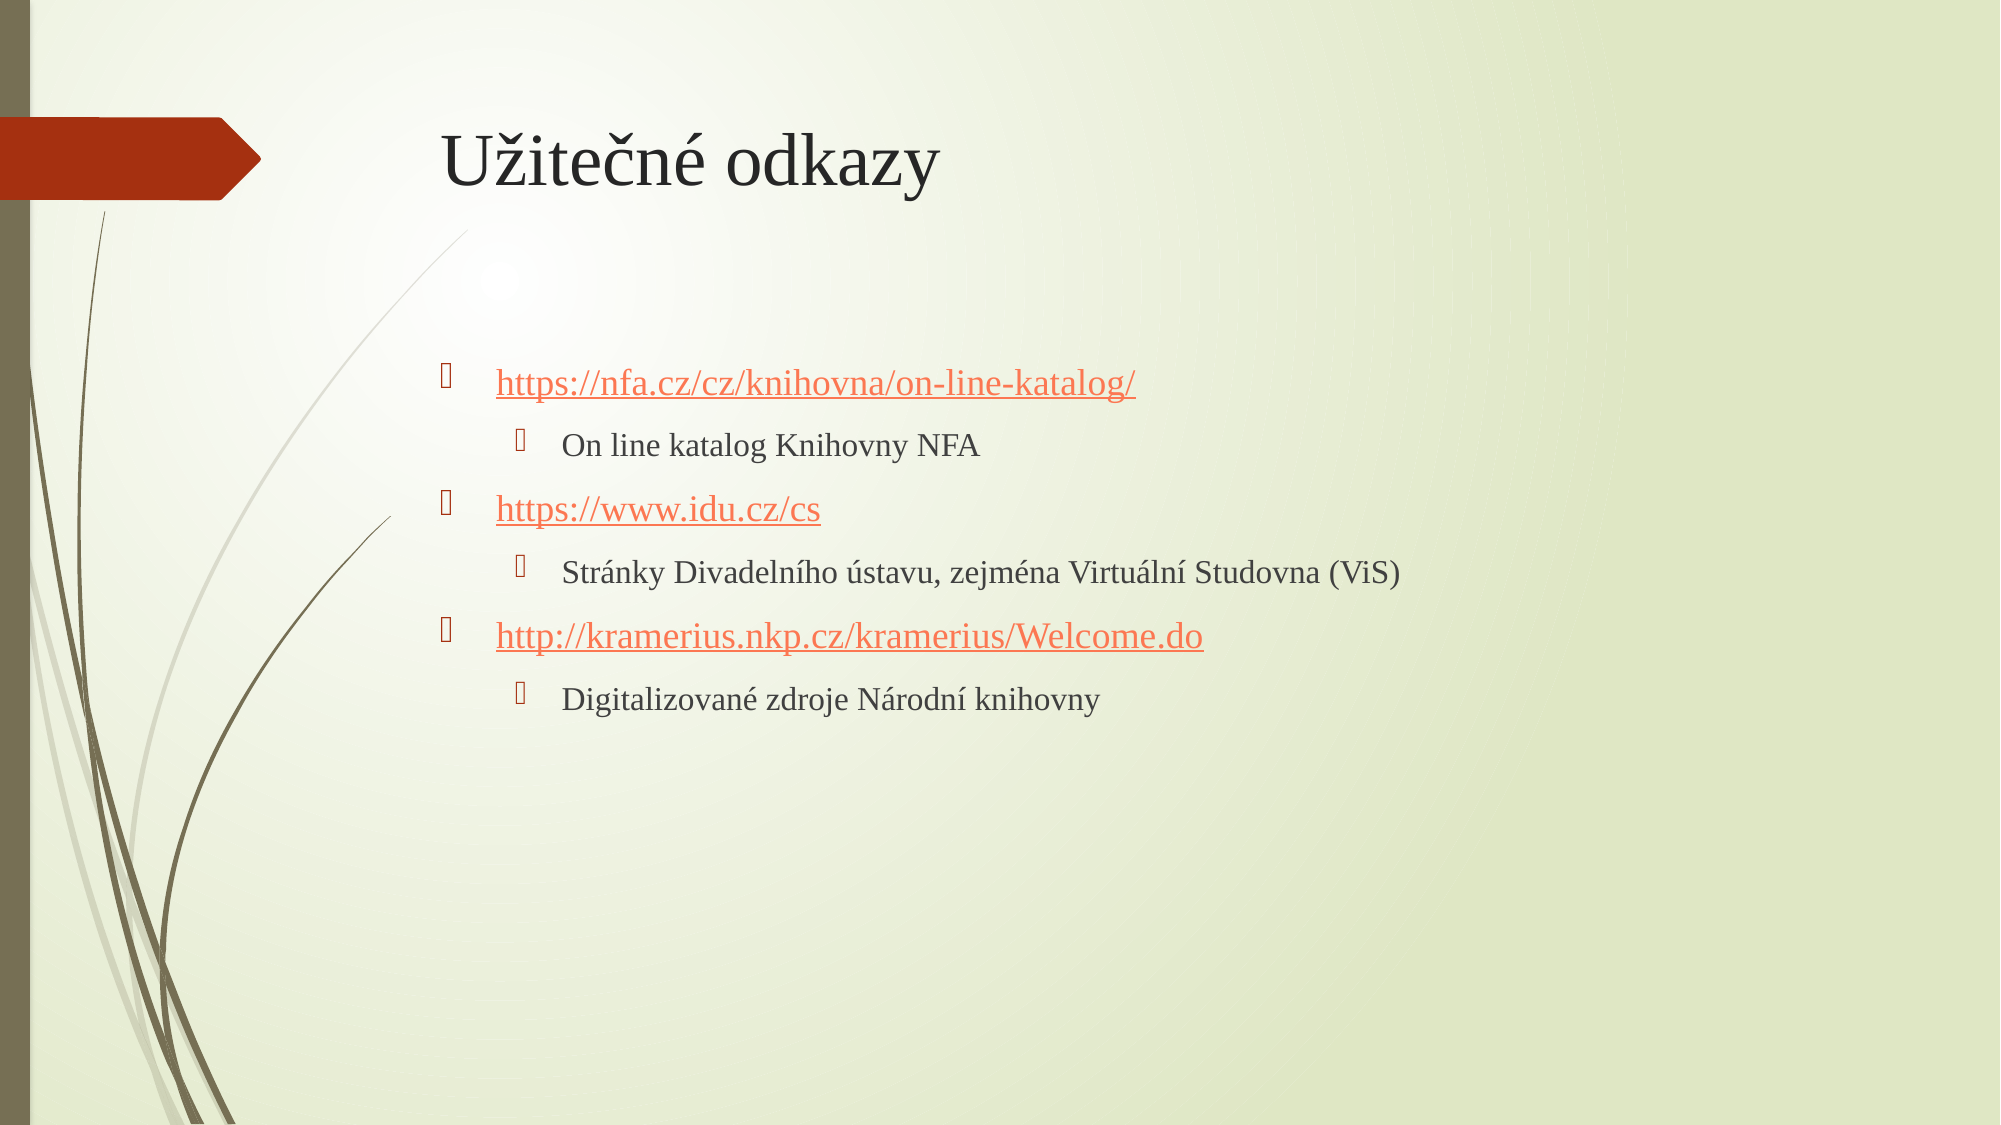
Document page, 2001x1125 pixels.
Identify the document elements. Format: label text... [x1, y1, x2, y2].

title Užitečné odkazy [425, 102, 1888, 313]
list https://nfa.cz/cz/knihovna/on-line-katalog/ On line katalog Knihovny NFA https://www.idu.cz/cs Stránky Divadelního ústavu, zejména Virtuální Studovna (ViS) http://kramerius.nkp.cz/kramerius/Welcome.do Digitalizované zdroje Národní knihovny [424, 350, 1888, 970]
